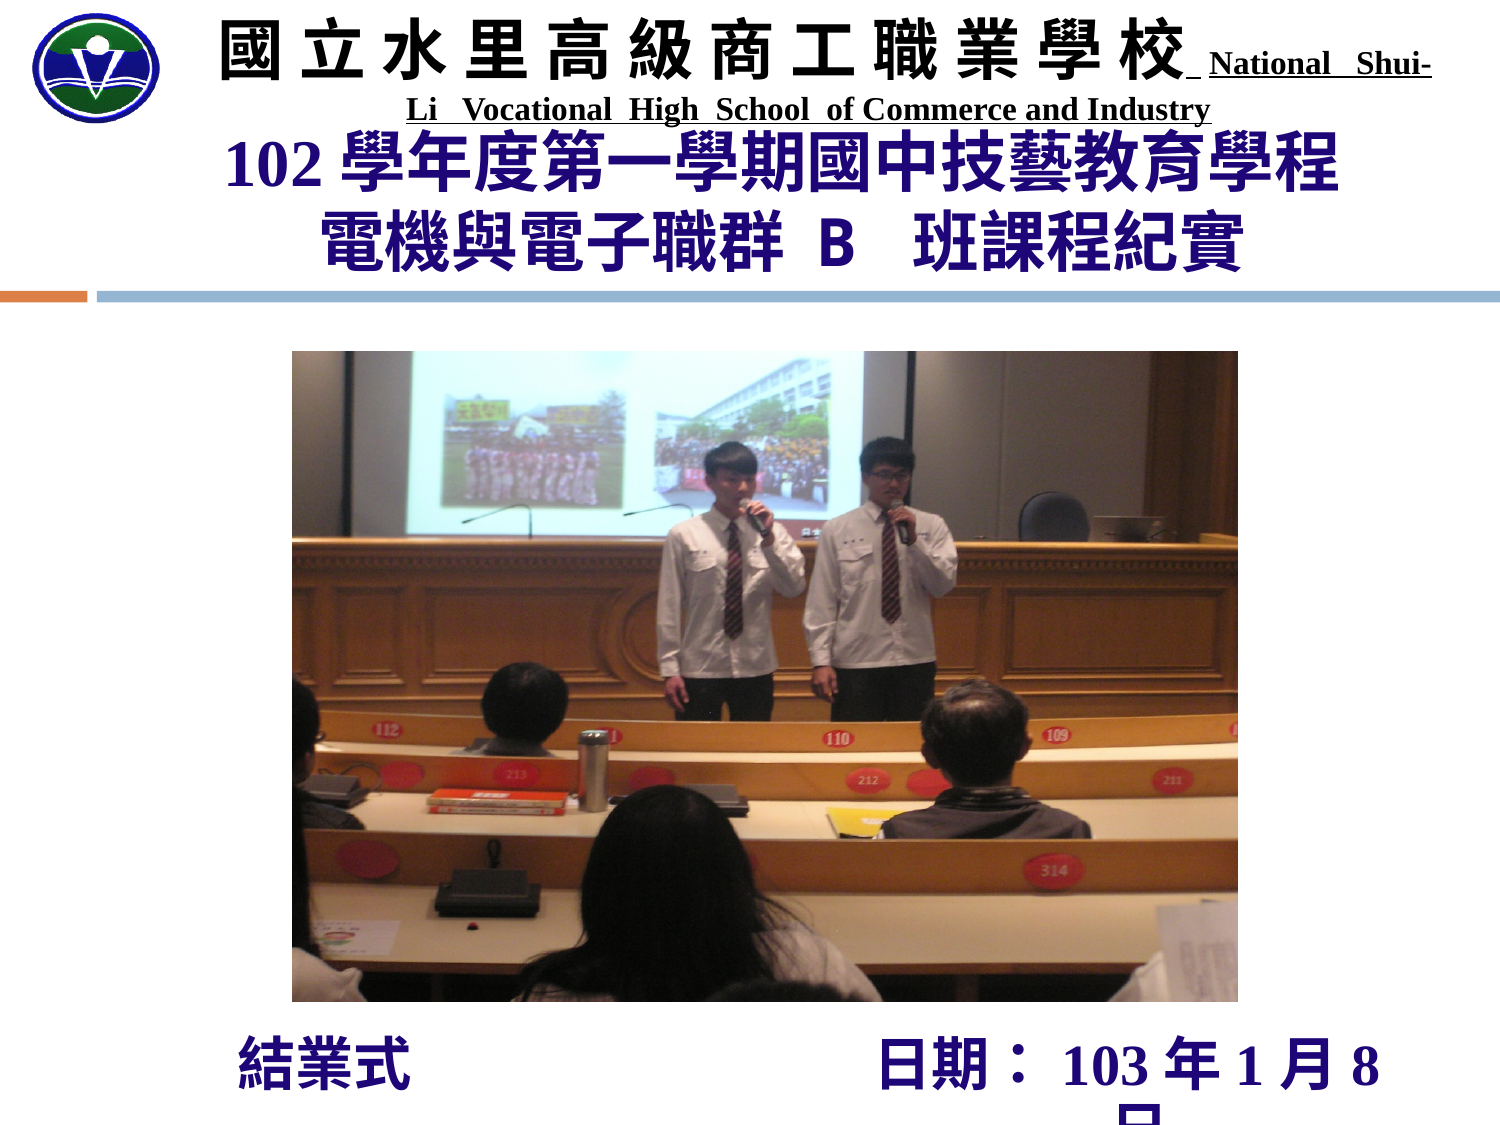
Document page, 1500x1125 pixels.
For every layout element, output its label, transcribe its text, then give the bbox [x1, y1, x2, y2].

picture [0, 0, 195, 126]
text_box 結業式 [46, 1027, 603, 1125]
text_box 102學年度第一學期國中技藝教育學程 電機與電子職群 B 班課程紀實 [64, 148, 1500, 288]
text_box 日期：103年1月8日 [856, 1027, 1412, 1125]
picture [292, 351, 1239, 1002]
